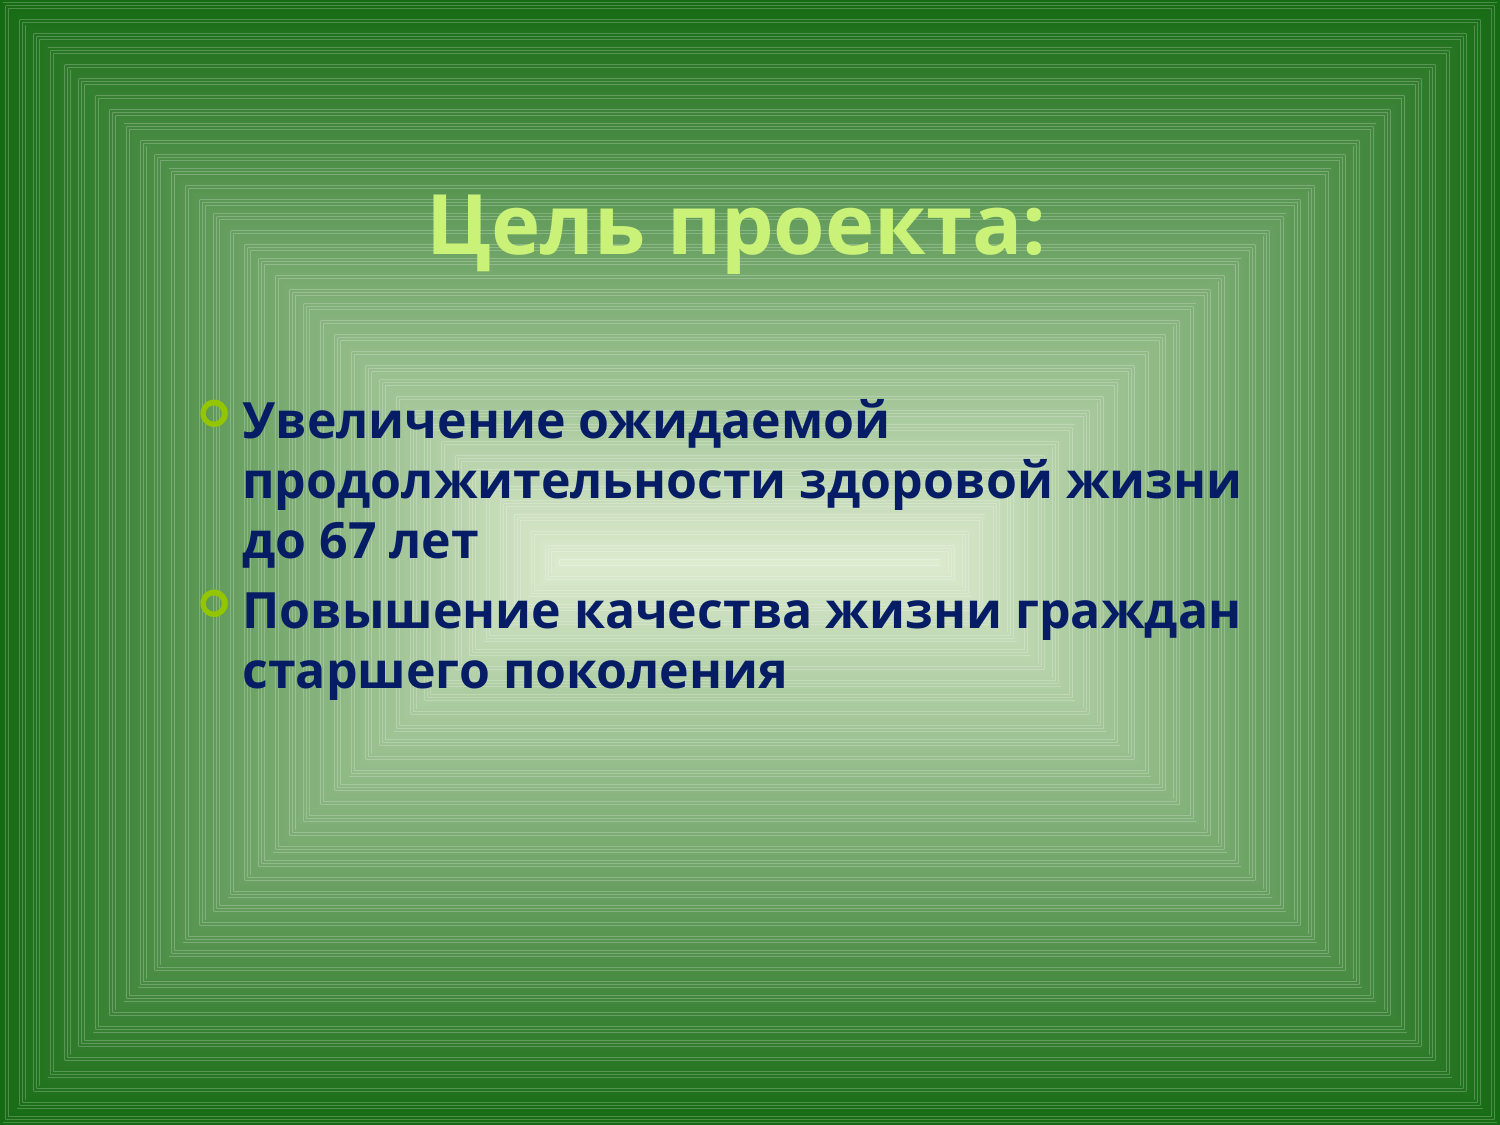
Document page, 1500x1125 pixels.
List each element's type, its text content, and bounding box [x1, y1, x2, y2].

title Цель проекта: [171, 90, 1324, 279]
list Увеличение ожидаемой продолжительности здоровой жизни до 67 лет Повышение качества жизни граждан старшего поколения [171, 381, 1283, 957]
